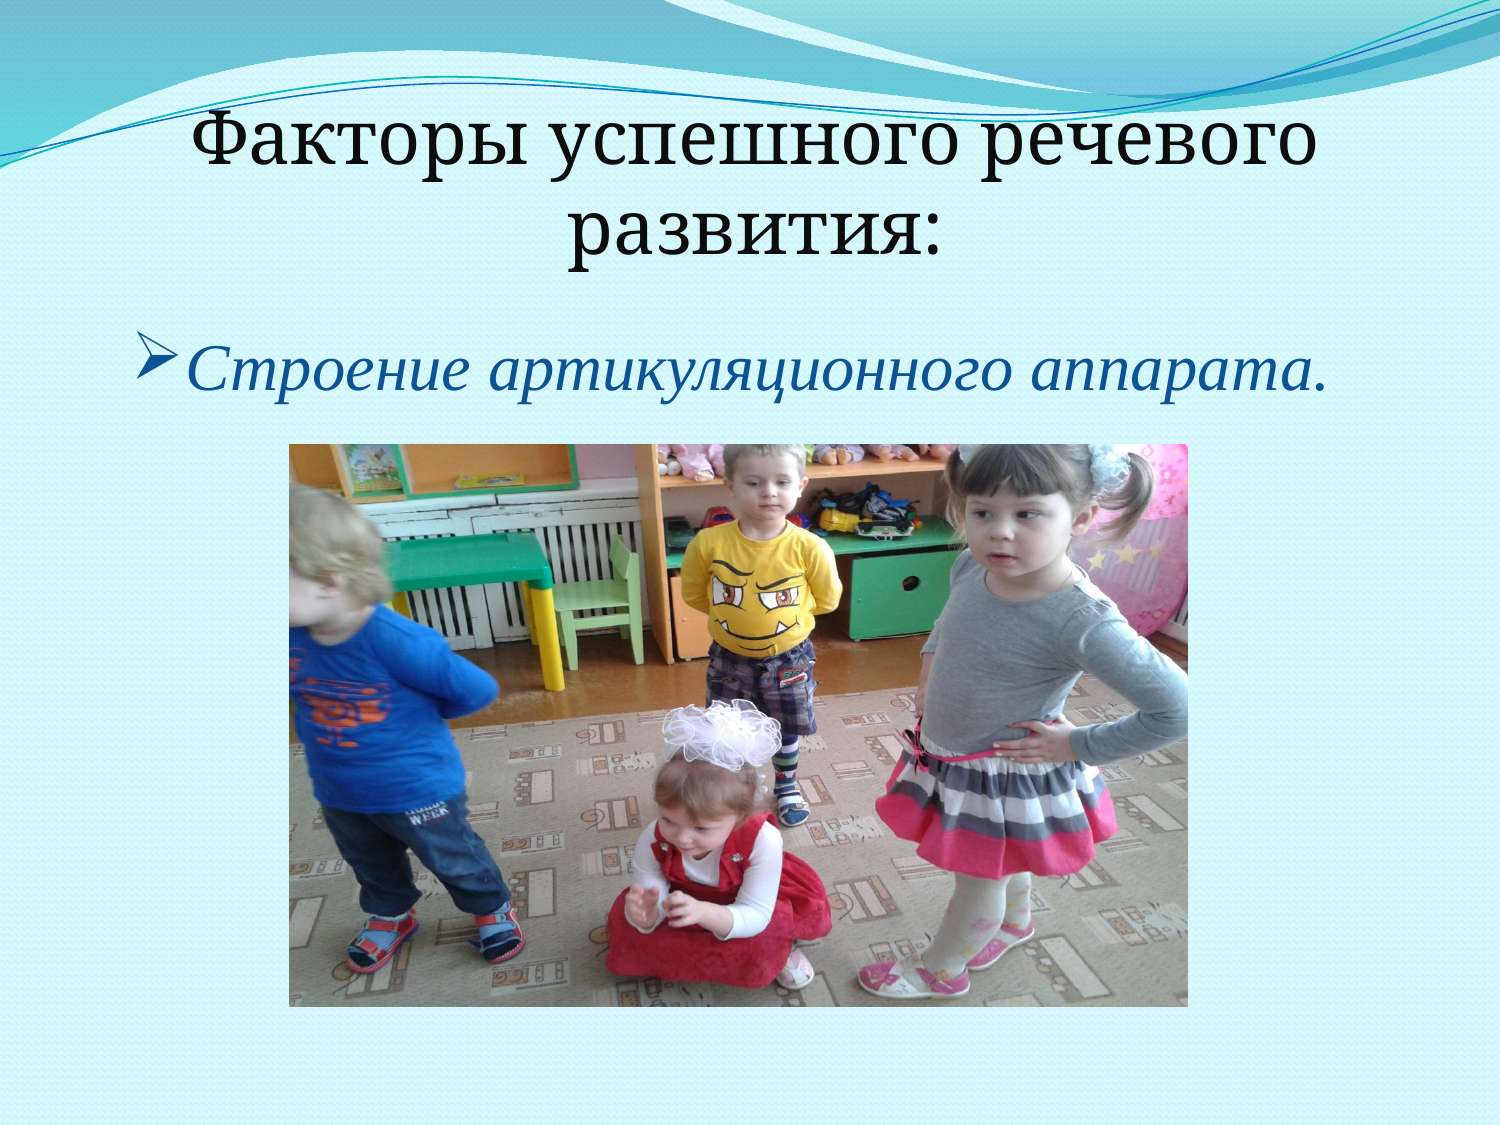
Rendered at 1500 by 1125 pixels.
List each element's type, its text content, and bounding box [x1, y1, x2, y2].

picture [288, 444, 1188, 1008]
text_box Факторы успешного речевого развития: [163, 81, 1348, 277]
text_box Строение артикуляционного аппарата. [117, 316, 1418, 412]
